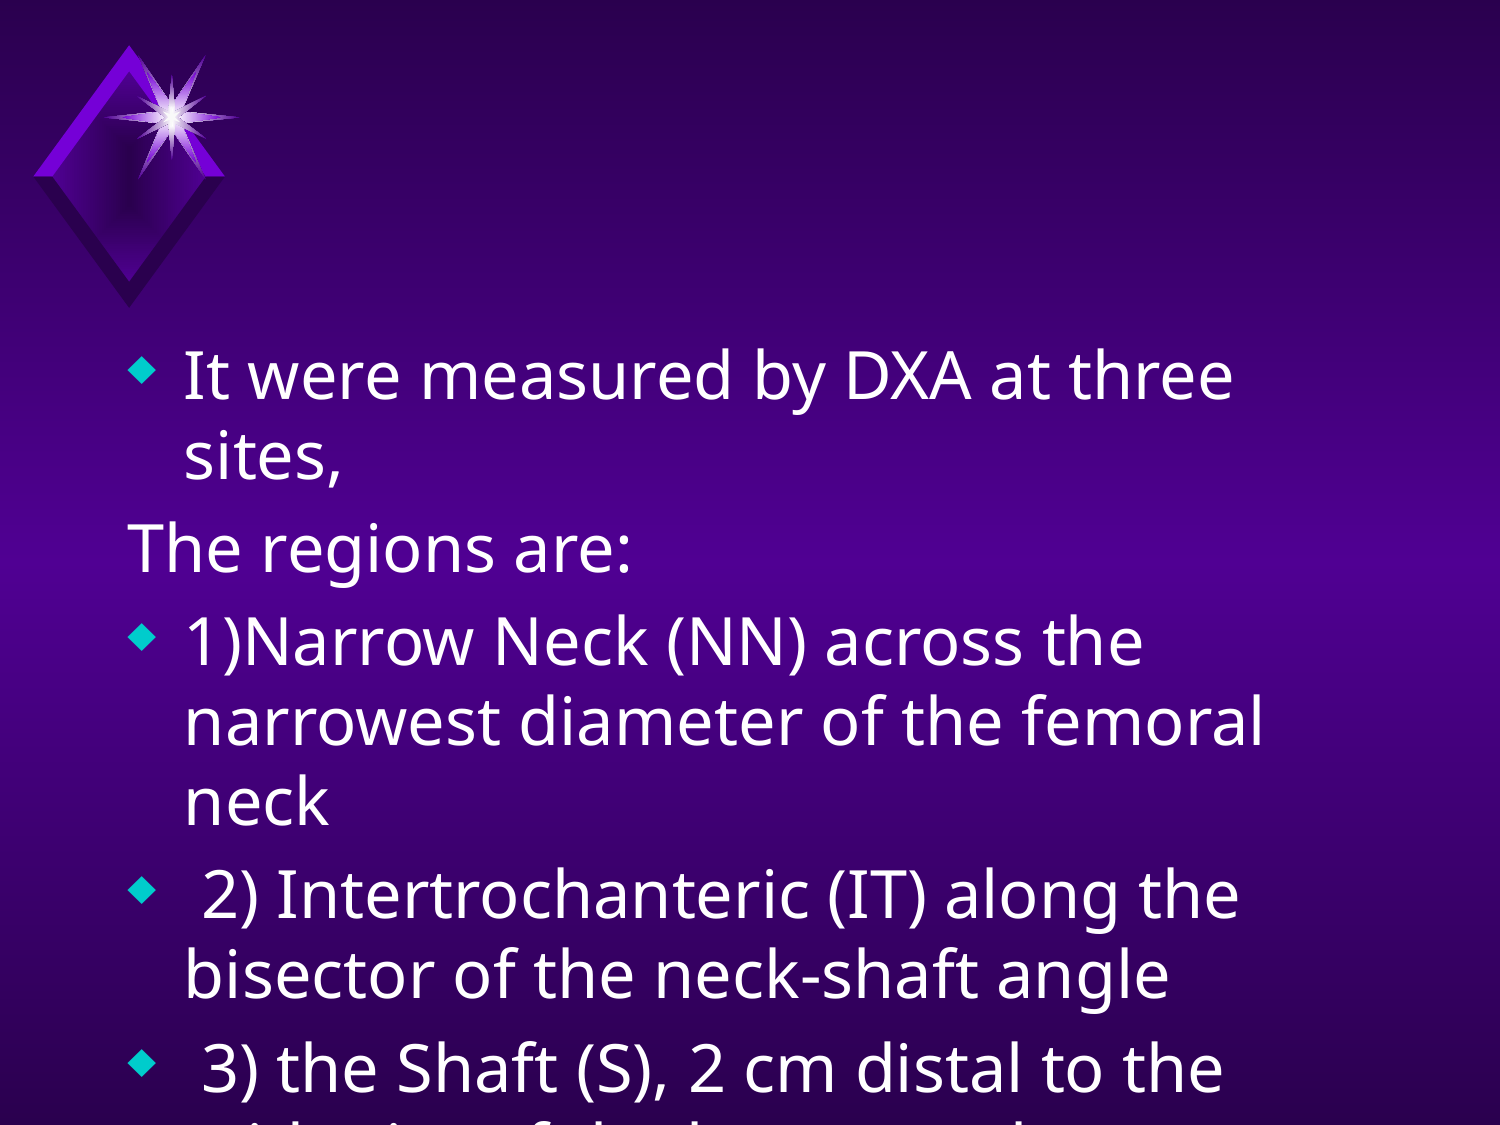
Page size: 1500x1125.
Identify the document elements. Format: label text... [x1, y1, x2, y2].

list It were measured by DXA at three sites, The regions are: 1)Narrow Neck (NN) across the narrowest diameter of the femoral neck 2) Intertrochanteric (IT) along the bisector of the neck-shaft angle 3) the Shaft (S), 2 cm distal to the midpoint of the lesser trochanter. [112, 324, 1388, 1001]
